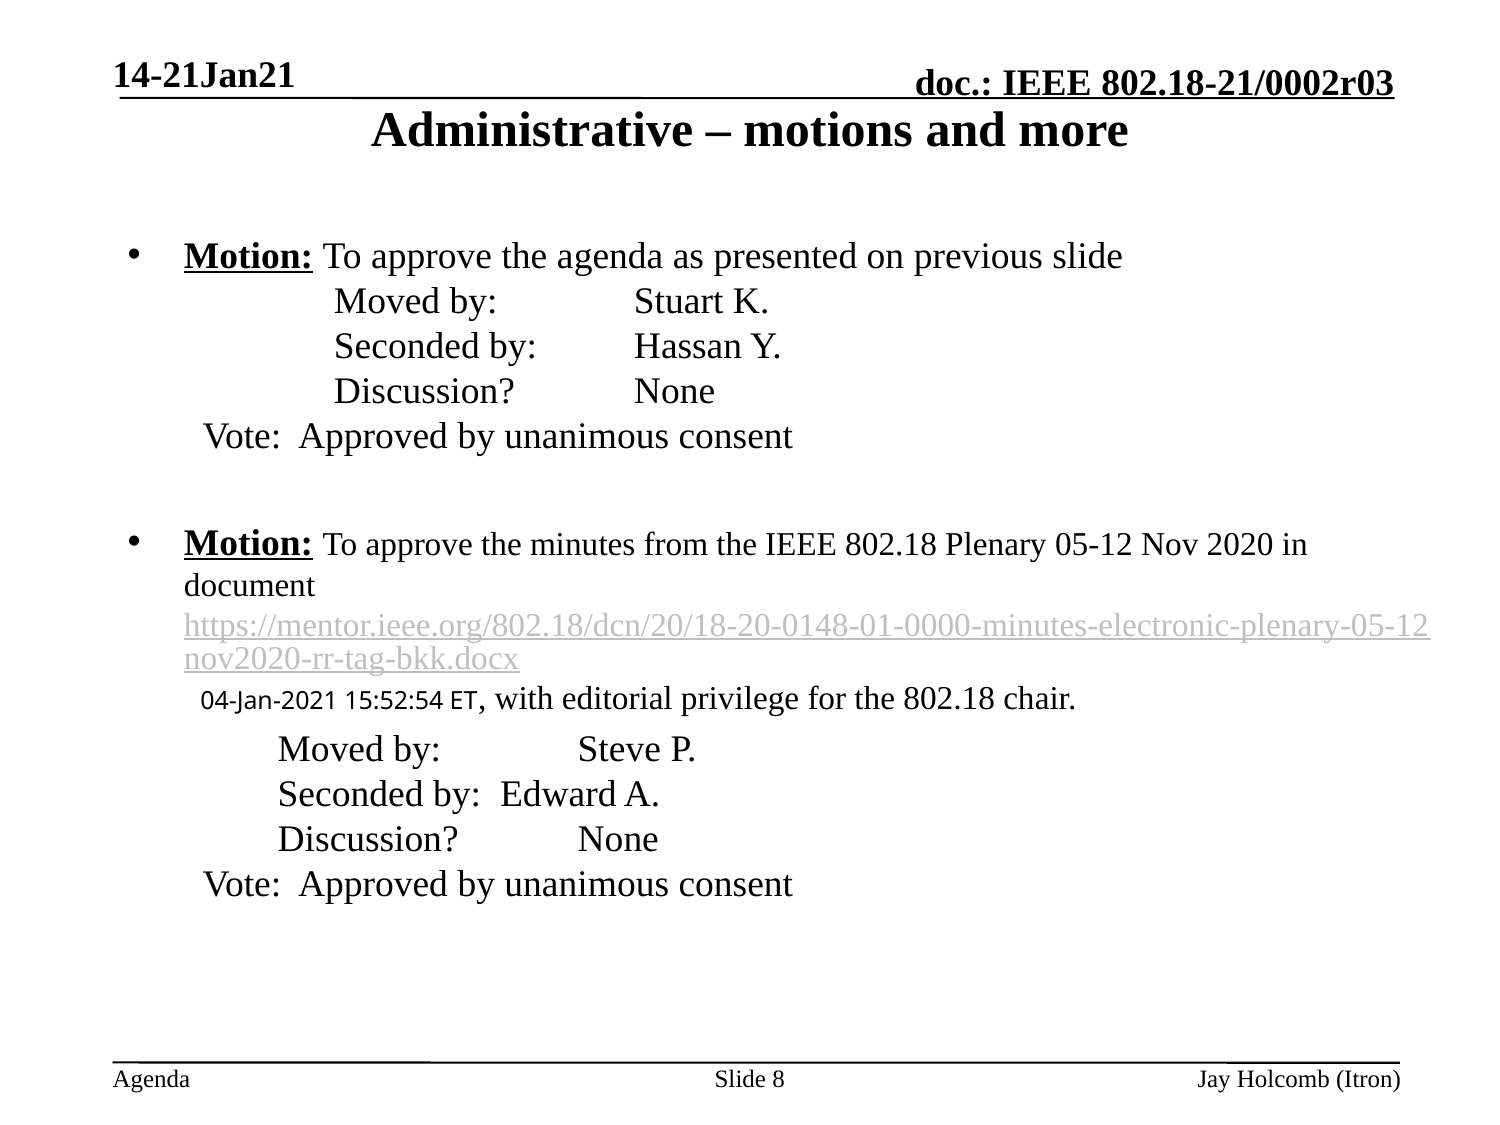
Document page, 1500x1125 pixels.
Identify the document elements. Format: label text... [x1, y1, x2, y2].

title Administrative – motions and more [112, 87, 1388, 97]
footer Jay Holcomb (Itron) [878, 1061, 1402, 1093]
list Motion: To approve the agenda as presented on previous slide Moved by: Stuart K. Seconded by: Hassan Y. Discussion? None Vote: Approved by unanimous consent Motion: To approve the minutes from the IEEE 802.18 Plenary 05-12 Nov 2020 in document https://mentor.ieee.org/802.18/dcn/20/18-20-0148-01-0000-minutes-electronic-plenary-05-12nov2020-rr-tag-bkk.docx 04-Jan-2021 15:52:54 ET, with editorial privilege for the 802.18 chair. Moved by: Steve P. Seconded by: Edward A. Discussion? None Vote: Approved by unanimous consent [112, 97, 1463, 1048]
slide_number Slide 8 [699, 1061, 800, 1123]
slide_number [112, 49, 488, 95]
